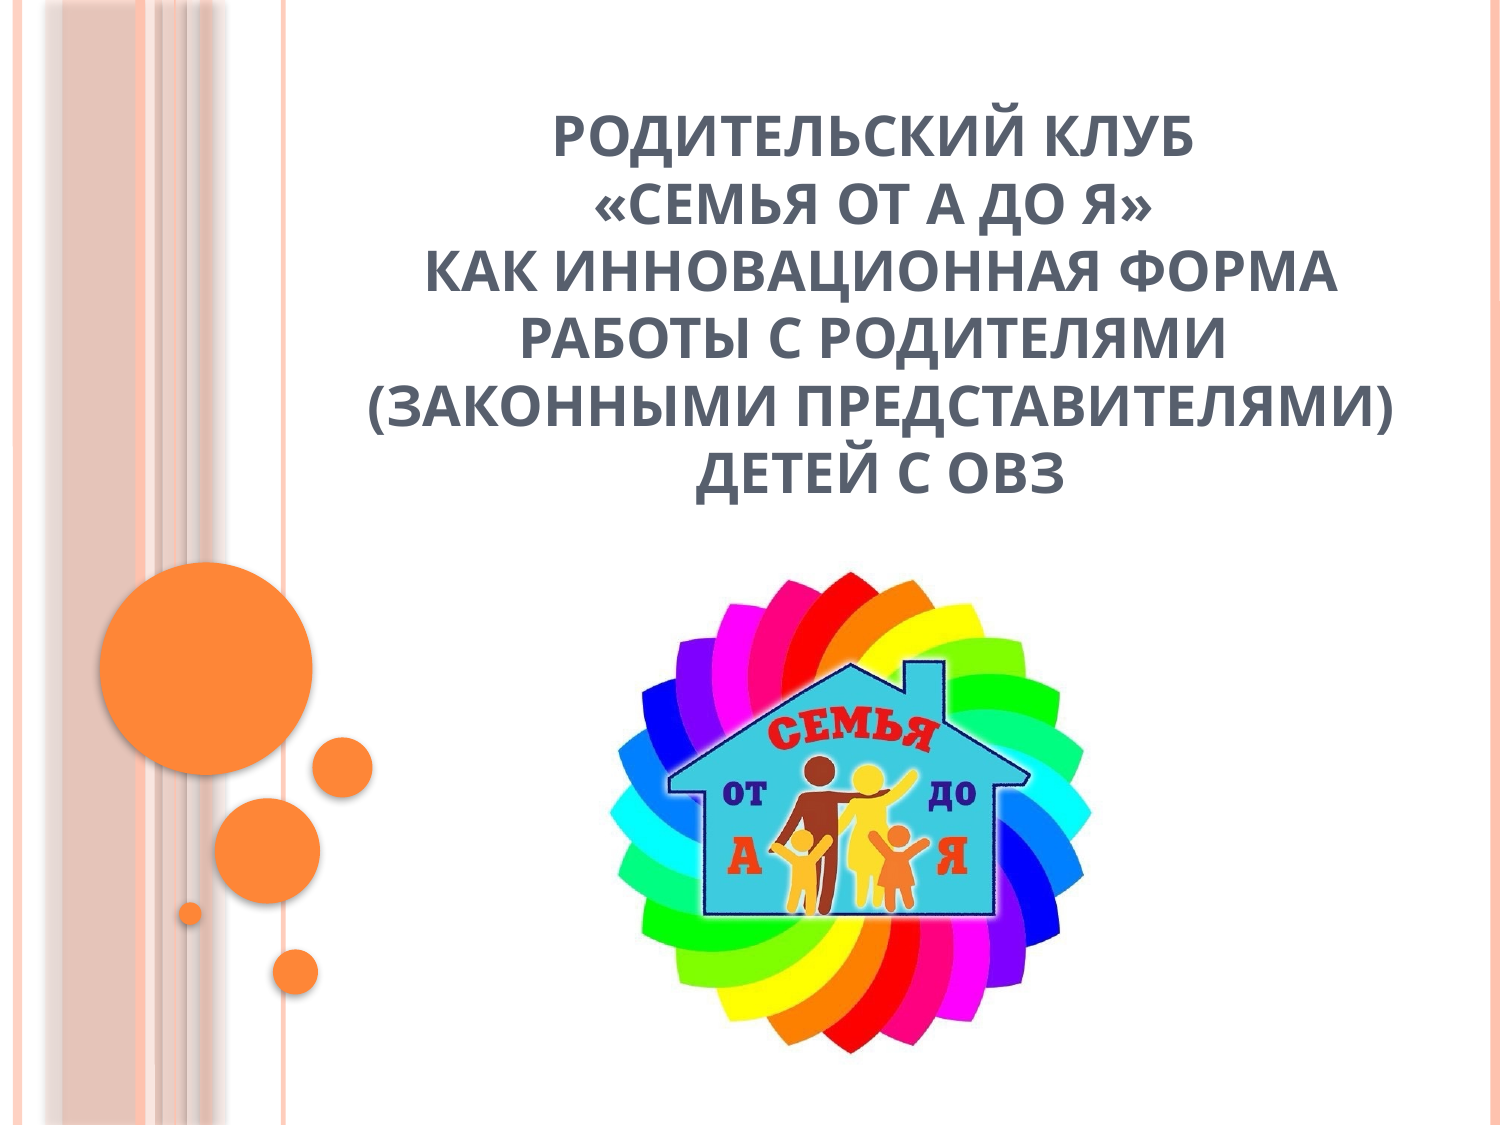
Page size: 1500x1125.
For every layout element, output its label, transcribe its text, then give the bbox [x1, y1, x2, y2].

title Родительский клуб «Семья от А до Я» как инновационная форма работы с родителями (законными представителями) детей с ОВЗ [337, 87, 1425, 513]
picture [575, 536, 1127, 1088]
